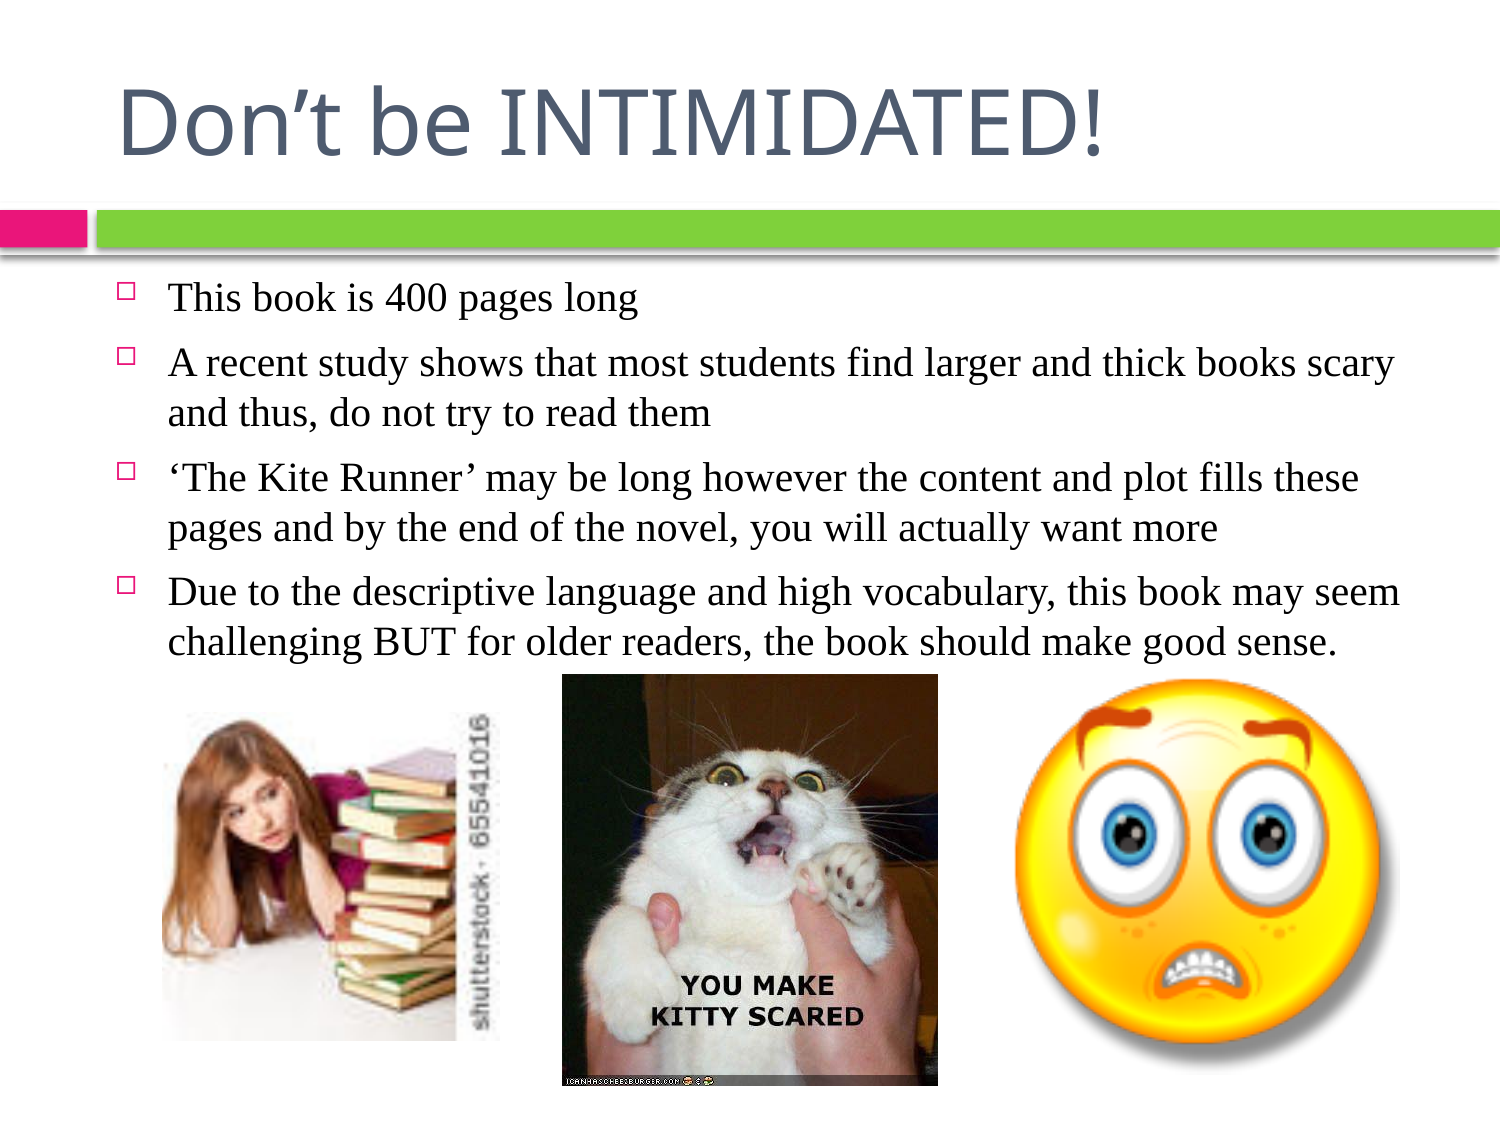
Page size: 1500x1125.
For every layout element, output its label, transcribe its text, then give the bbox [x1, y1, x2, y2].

picture [562, 674, 938, 1087]
list This book is 400 pages long A recent study shows that most students find larger and thick books scary and thus, do not try to read them ‘The Kite Runner’ may be long however the content and plot fills these pages and by the end of the novel, you will actually want more Due to the descriptive language and high vocabulary, this book may seem challenging BUT for older readers, the book should make good sense. [100, 262, 1438, 688]
picture [162, 712, 501, 1041]
title Don’t be INTIMIDATED! [100, 37, 1438, 200]
picture [999, 674, 1401, 1076]
